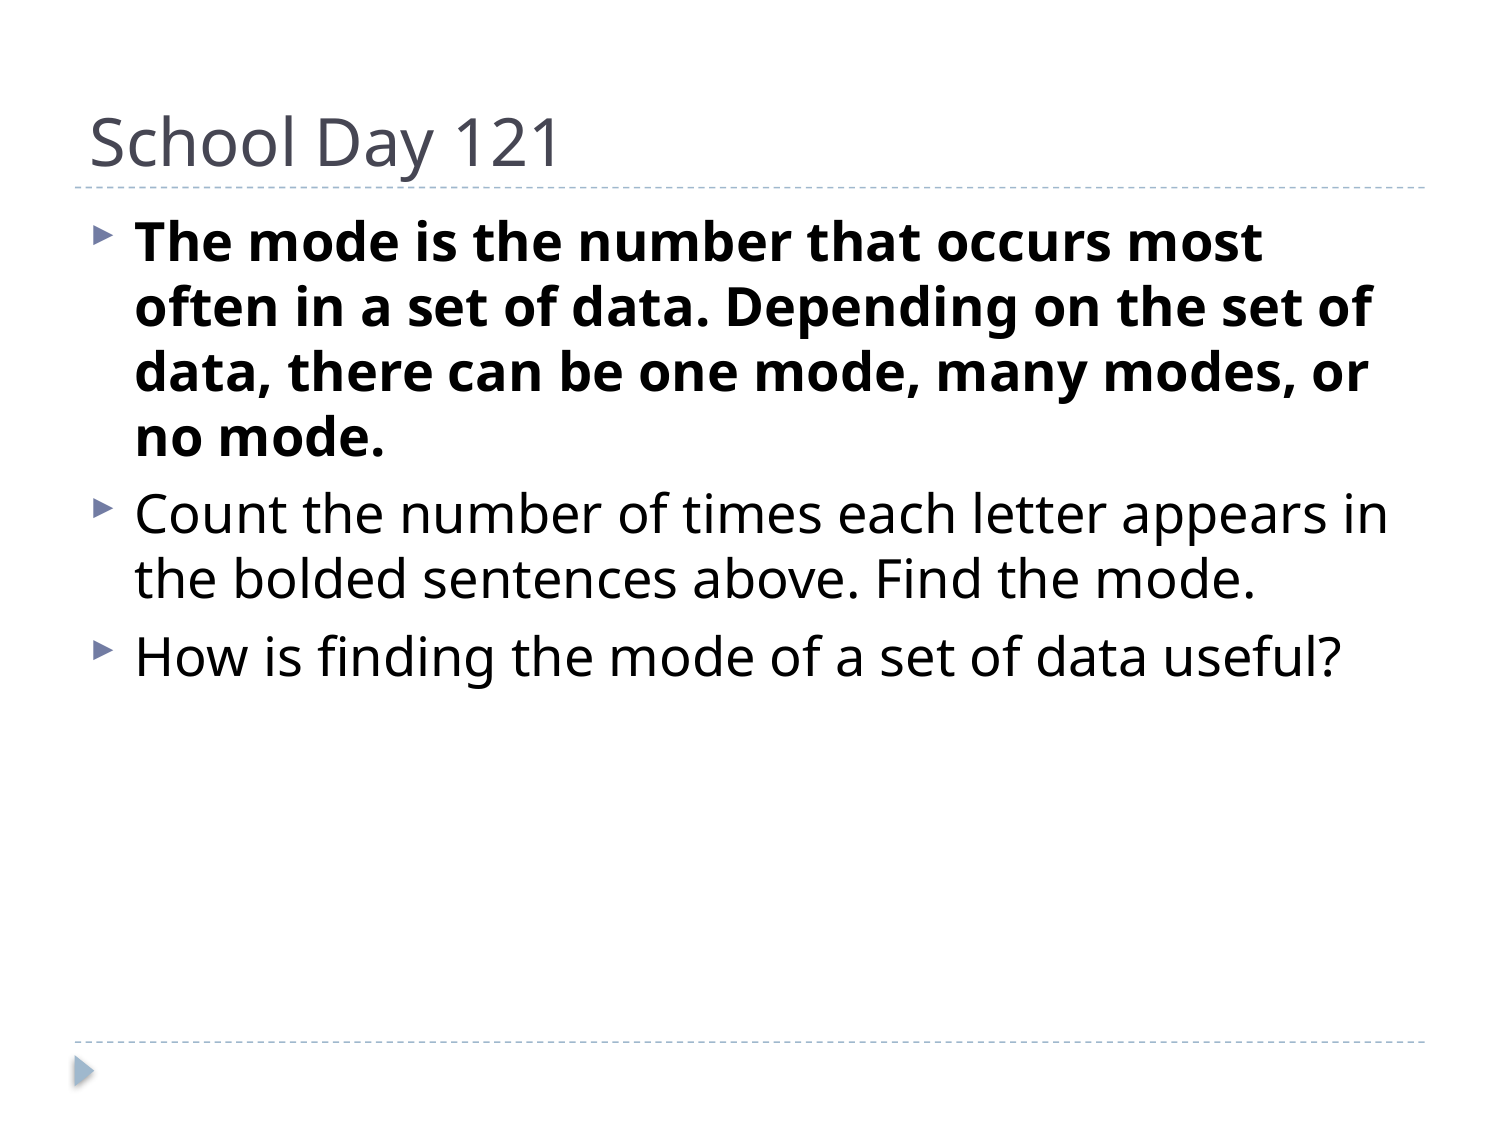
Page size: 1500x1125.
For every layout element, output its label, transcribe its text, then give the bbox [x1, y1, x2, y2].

title School Day 121 [75, 24, 1425, 188]
list The mode is the number that occurs most often in a set of data. Depending on the set of data, there can be one mode, many modes, or no mode. Count the number of times each letter appears in the bolded sentences above. Find the mode. How is finding the mode of a set of data useful? [75, 200, 1425, 1010]
